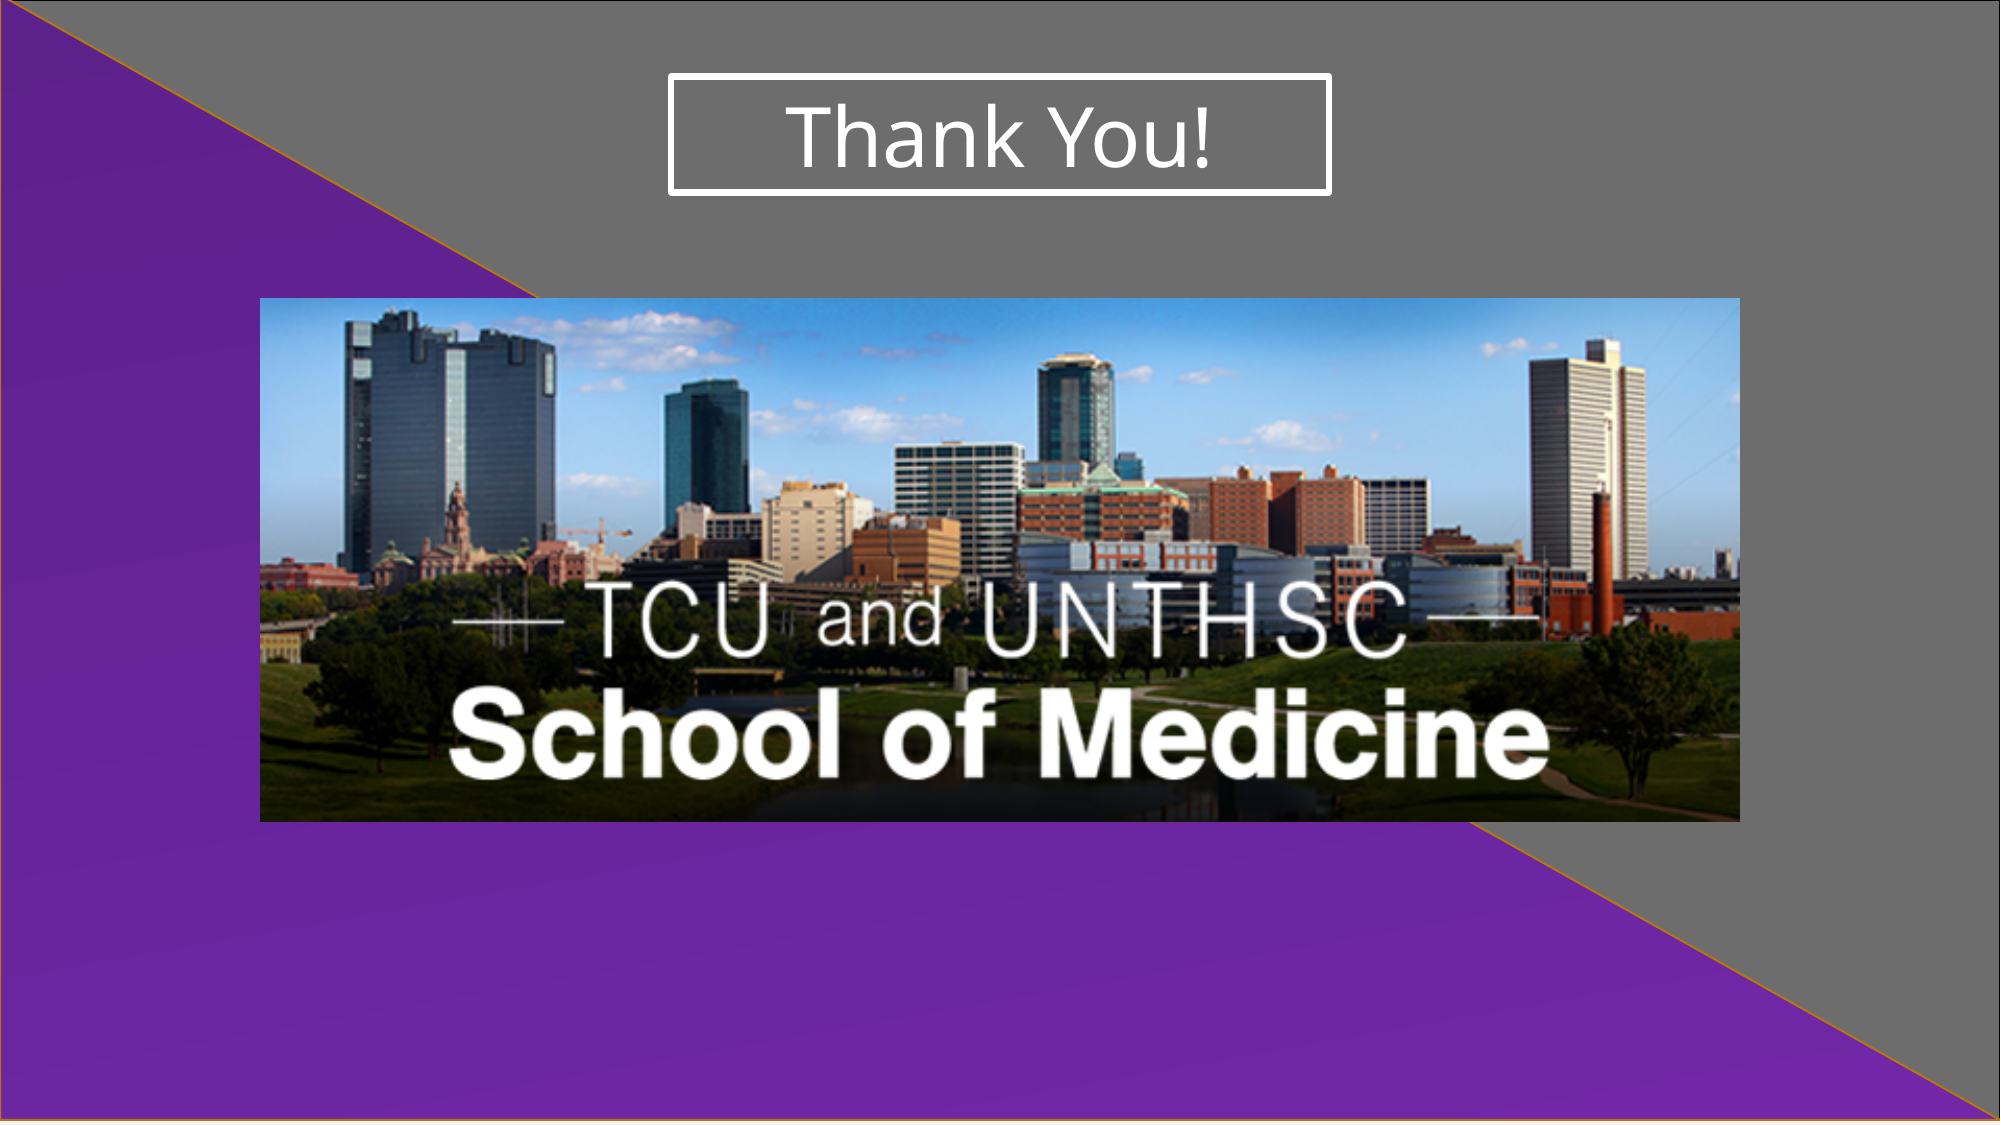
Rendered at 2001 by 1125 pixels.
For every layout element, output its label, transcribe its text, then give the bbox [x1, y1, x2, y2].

text_box [12, 0, 2000, 1119]
text_box Thank You! [671, 76, 1329, 193]
text_box [0, 0, 2000, 1120]
picture [260, 298, 1740, 822]
